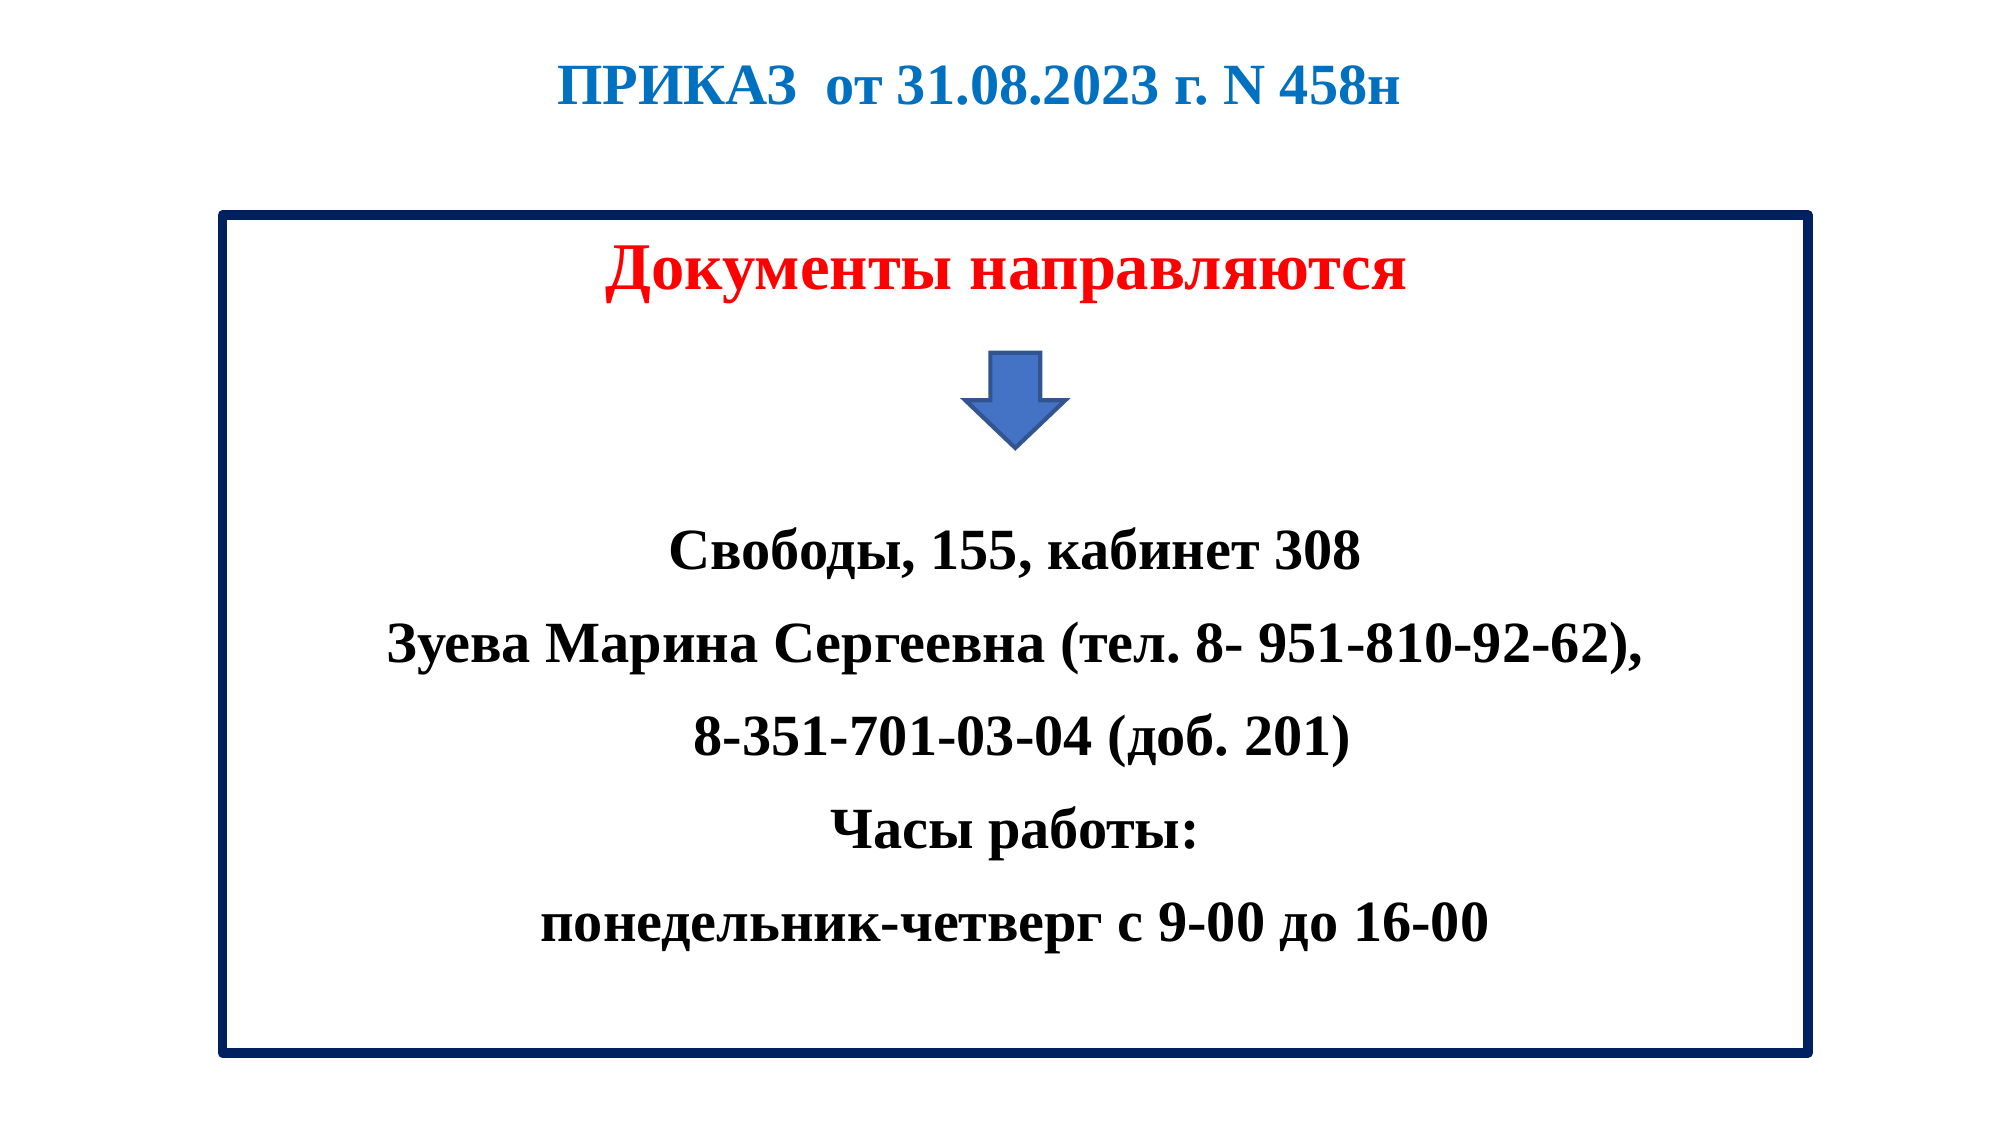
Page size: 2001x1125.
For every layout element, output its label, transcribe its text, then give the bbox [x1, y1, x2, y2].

text_box [152, 148, 1878, 282]
text_box [960, 350, 1071, 451]
text_box ПРИКАЗ от 31.08.2023 г. N 458н [401, 47, 1558, 125]
text_box Документы направляются Свободы, 155, кабинет 308 Зуева Марина Сергеевна (тел. 8- 951-810-92-62), 8-351-701-03-04 (доб. 201) Часы работы: понедельник-четверг с 9-00 до 16-00 [222, 215, 1809, 1053]
